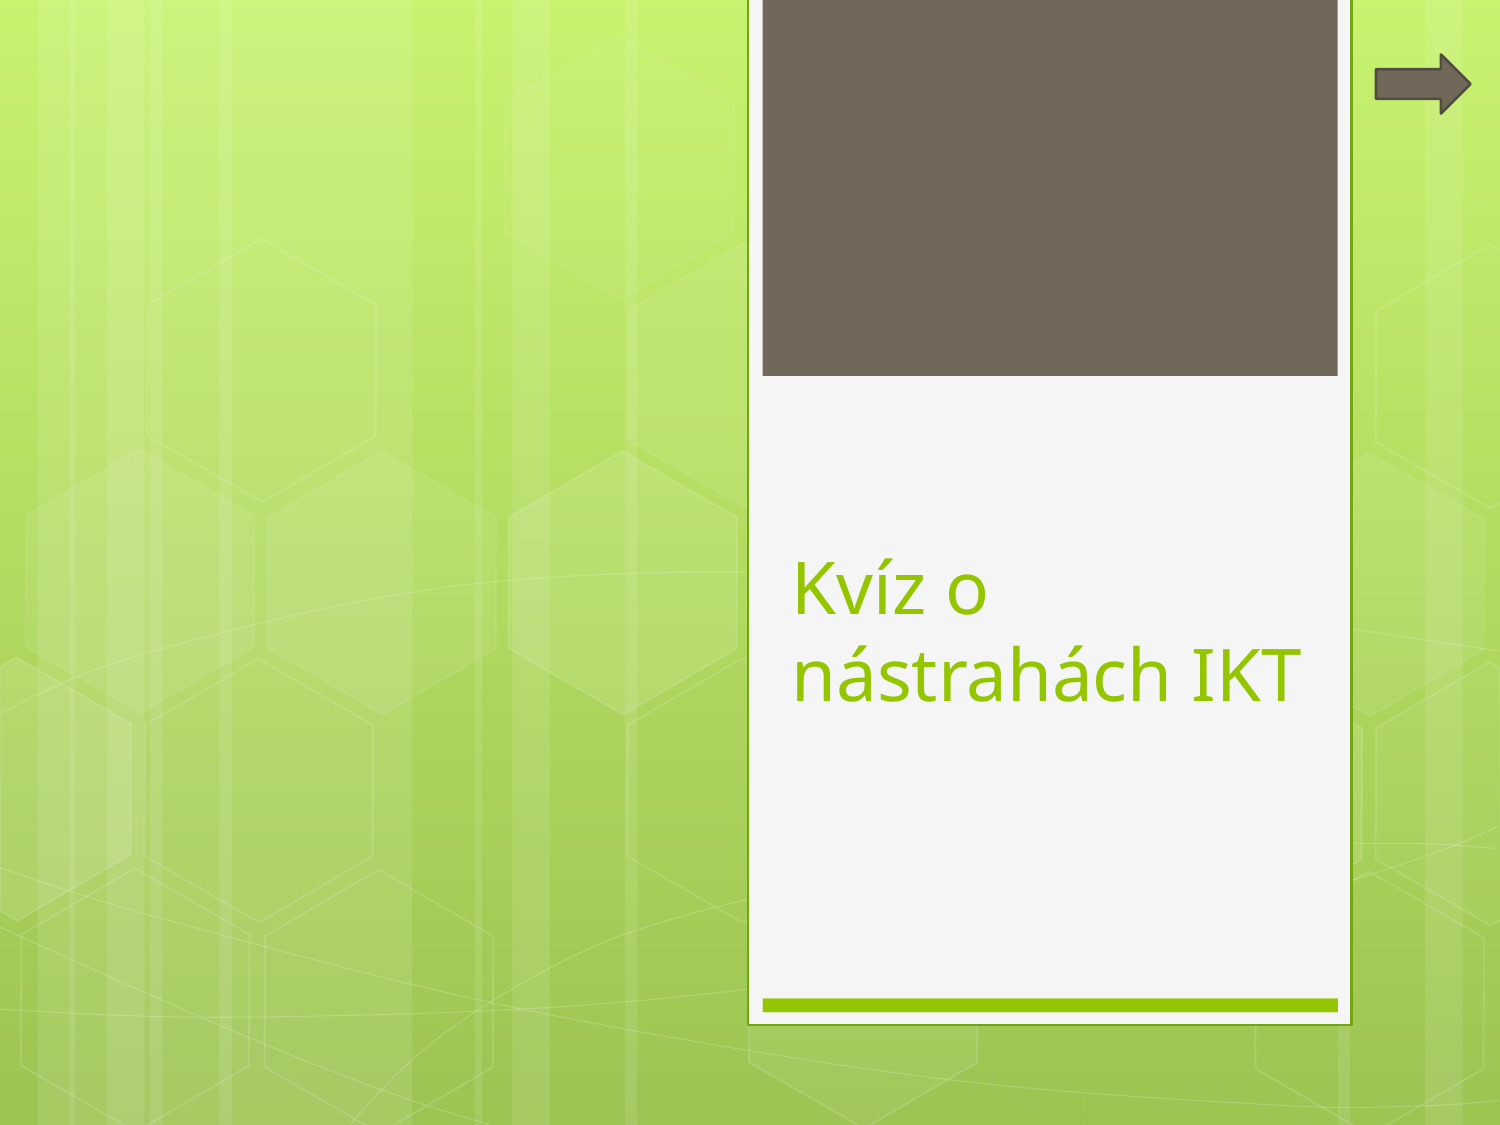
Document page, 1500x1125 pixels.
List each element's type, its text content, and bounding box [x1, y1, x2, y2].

text_box [1374, 53, 1472, 115]
title Kvíz o nástrahách IKT [776, 444, 1320, 724]
